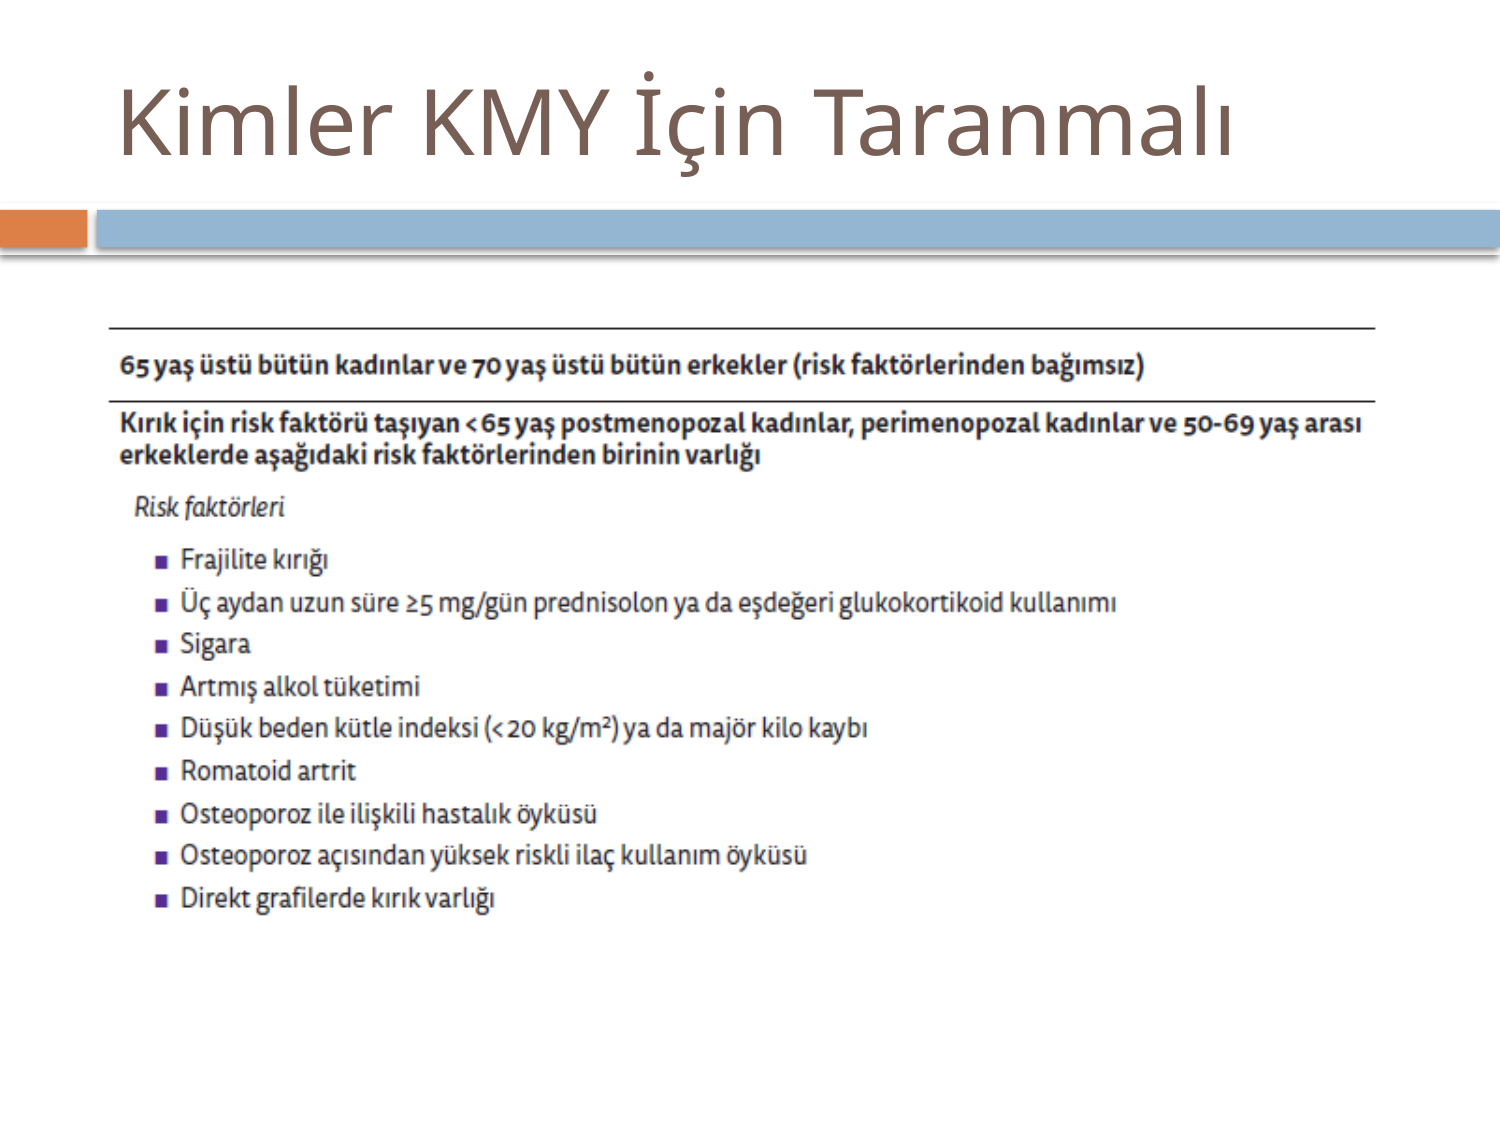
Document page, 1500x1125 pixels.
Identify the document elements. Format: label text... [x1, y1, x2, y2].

picture [100, 325, 1400, 936]
title Kimler KMY İçin Taranmalı [100, 37, 1438, 200]
